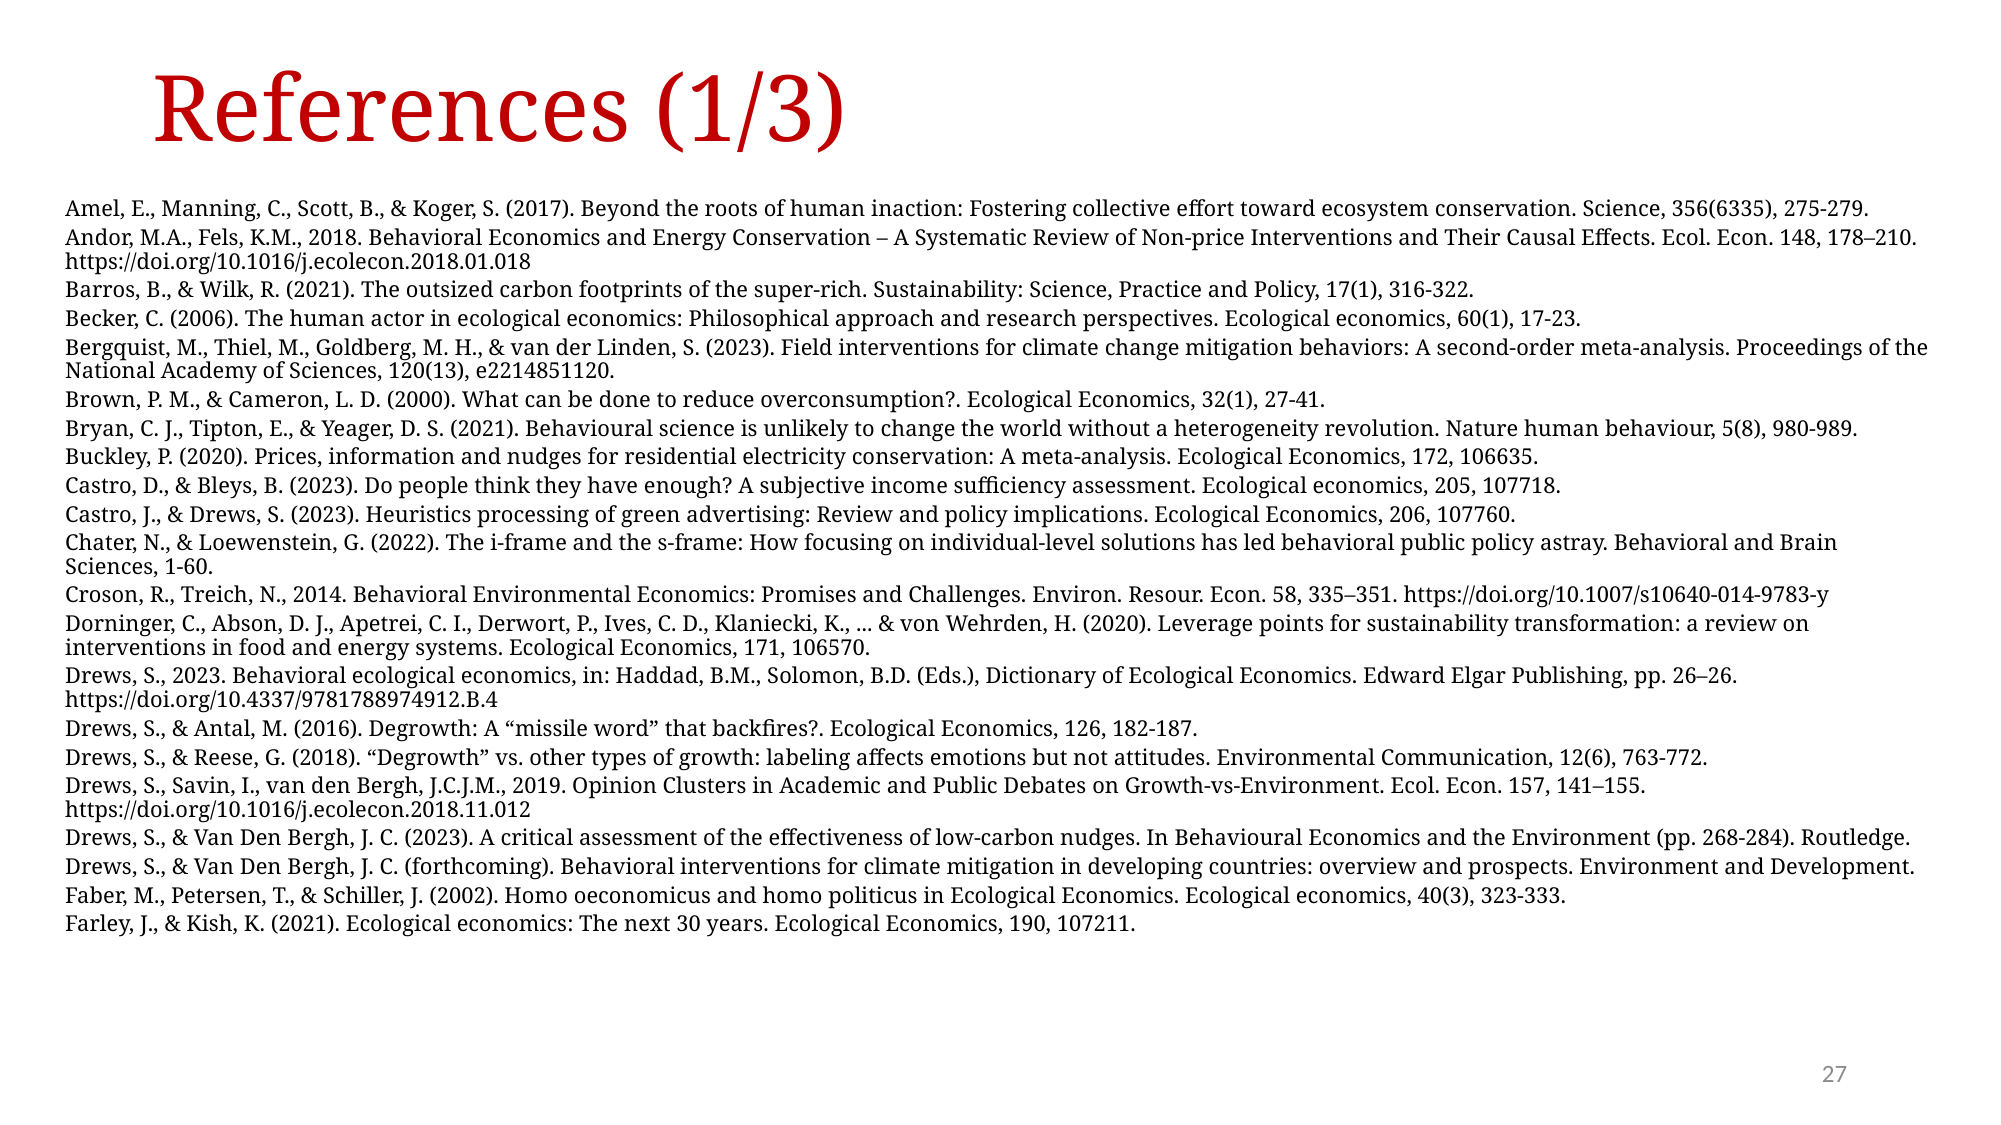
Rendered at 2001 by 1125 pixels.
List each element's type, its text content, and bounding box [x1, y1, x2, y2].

slide_number 27 [1412, 1042, 1863, 1103]
list Amel, E., Manning, C., Scott, B., & Koger, S. (2017). Beyond the roots of human inaction: Fostering collective effort toward ecosystem conservation. Science, 356(6335), 275-279. Andor, M.A., Fels, K.M., 2018. Behavioral Economics and Energy Conservation – A Systematic Review of Non-price Interventions and Their Causal Effects. Ecol. Econ. 148, 178–210. https://doi.org/10.1016/j.ecolecon.2018.01.018 Barros, B., & Wilk, R. (2021). The outsized carbon footprints of the super-rich. Sustainability: Science, Practice and Policy, 17(1), 316-322. Becker, C. (2006). The human actor in ecological economics: Philosophical approach and research perspectives. Ecological economics, 60(1), 17-23. Bergquist, M., Thiel, M., Goldberg, M. H., & van der Linden, S. (2023). Field interventions for climate change mitigation behaviors: A second-order meta-analysis. Proceedings of the National Academy of Sciences, 120(13), e2214851120. Brown, P. M., & Cameron, L. D. (2000). What can be done to reduce overconsumption?. Ecological Economics, 32(1), 27-41. Bryan, C. J., Tipton, E., & Yeager, D. S. (2021). Behavioural science is unlikely to change the world without a heterogeneity revolution. Nature human behaviour, 5(8), 980-989. Buckley, P. (2020). Prices, information and nudges for residential electricity conservation: A meta-analysis. Ecological Economics, 172, 106635. Castro, D., & Bleys, B. (2023). Do people think they have enough? A subjective income sufficiency assessment. Ecological economics, 205, 107718. Castro, J., & Drews, S. (2023). Heuristics processing of green advertising: Review and policy implications. Ecological Economics, 206, 107760. Chater, N., & Loewenstein, G. (2022). The i-frame and the s-frame: How focusing on individual-level solutions has led behavioral public policy astray. Behavioral and Brain Sciences, 1-60. Croson, R., Treich, N., 2014. Behavioral Environmental Economics: Promises and Challenges. Environ. Resour. Econ. 58, 335–351. https://doi.org/10.1007/s10640-014-9783-y Dorninger, C., Abson, D. J., Apetrei, C. I., Derwort, P., Ives, C. D., Klaniecki, K., ... & von Wehrden, H. (2020). Leverage points for sustainability transformation: a review on interventions in food and energy systems. Ecological Economics, 171, 106570. Drews, S., 2023. Behavioral ecological economics, in: Haddad, B.M., Solomon, B.D. (Eds.), Dictionary of Ecological Economics. Edward Elgar Publishing, pp. 26–26. https://doi.org/10.4337/9781788974912.B.4 Drews, S., & Antal, M. (2016). Degrowth: A “missile word” that backfires?. Ecological Economics, 126, 182-187. Drews, S., & Reese, G. (2018). “Degrowth” vs. other types of growth: labeling affects emotions but not attitudes. Environmental Communication, 12(6), 763-772. Drews, S., Savin, I., van den Bergh, J.C.J.M., 2019. Opinion Clusters in Academic and Public Debates on Growth-vs-Environment. Ecol. Econ. 157, 141–155. https://doi.org/10.1016/j.ecolecon.2018.11.012 Drews, S., & Van Den Bergh, J. C. (2023). A critical assessment of the effectiveness of low-carbon nudges. In Behavioural Economics and the Environment (pp. 268-284). Routledge. Drews, S., & Van Den Bergh, J. C. (forthcoming). Behavioral interventions for climate mitigation in developing countries: overview and prospects. Environment and Development. Faber, M., Petersen, T., & Schiller, J. (2002). Homo oeconomicus and homo politicus in Ecological Economics. Ecological economics, 40(3), 323-333. Farley, J., & Kish, K. (2021). Ecological economics: The next 30 years. Ecological Economics, 190, 107211. [50, 190, 1950, 1073]
title References (1/3) [137, 3, 1863, 190]
